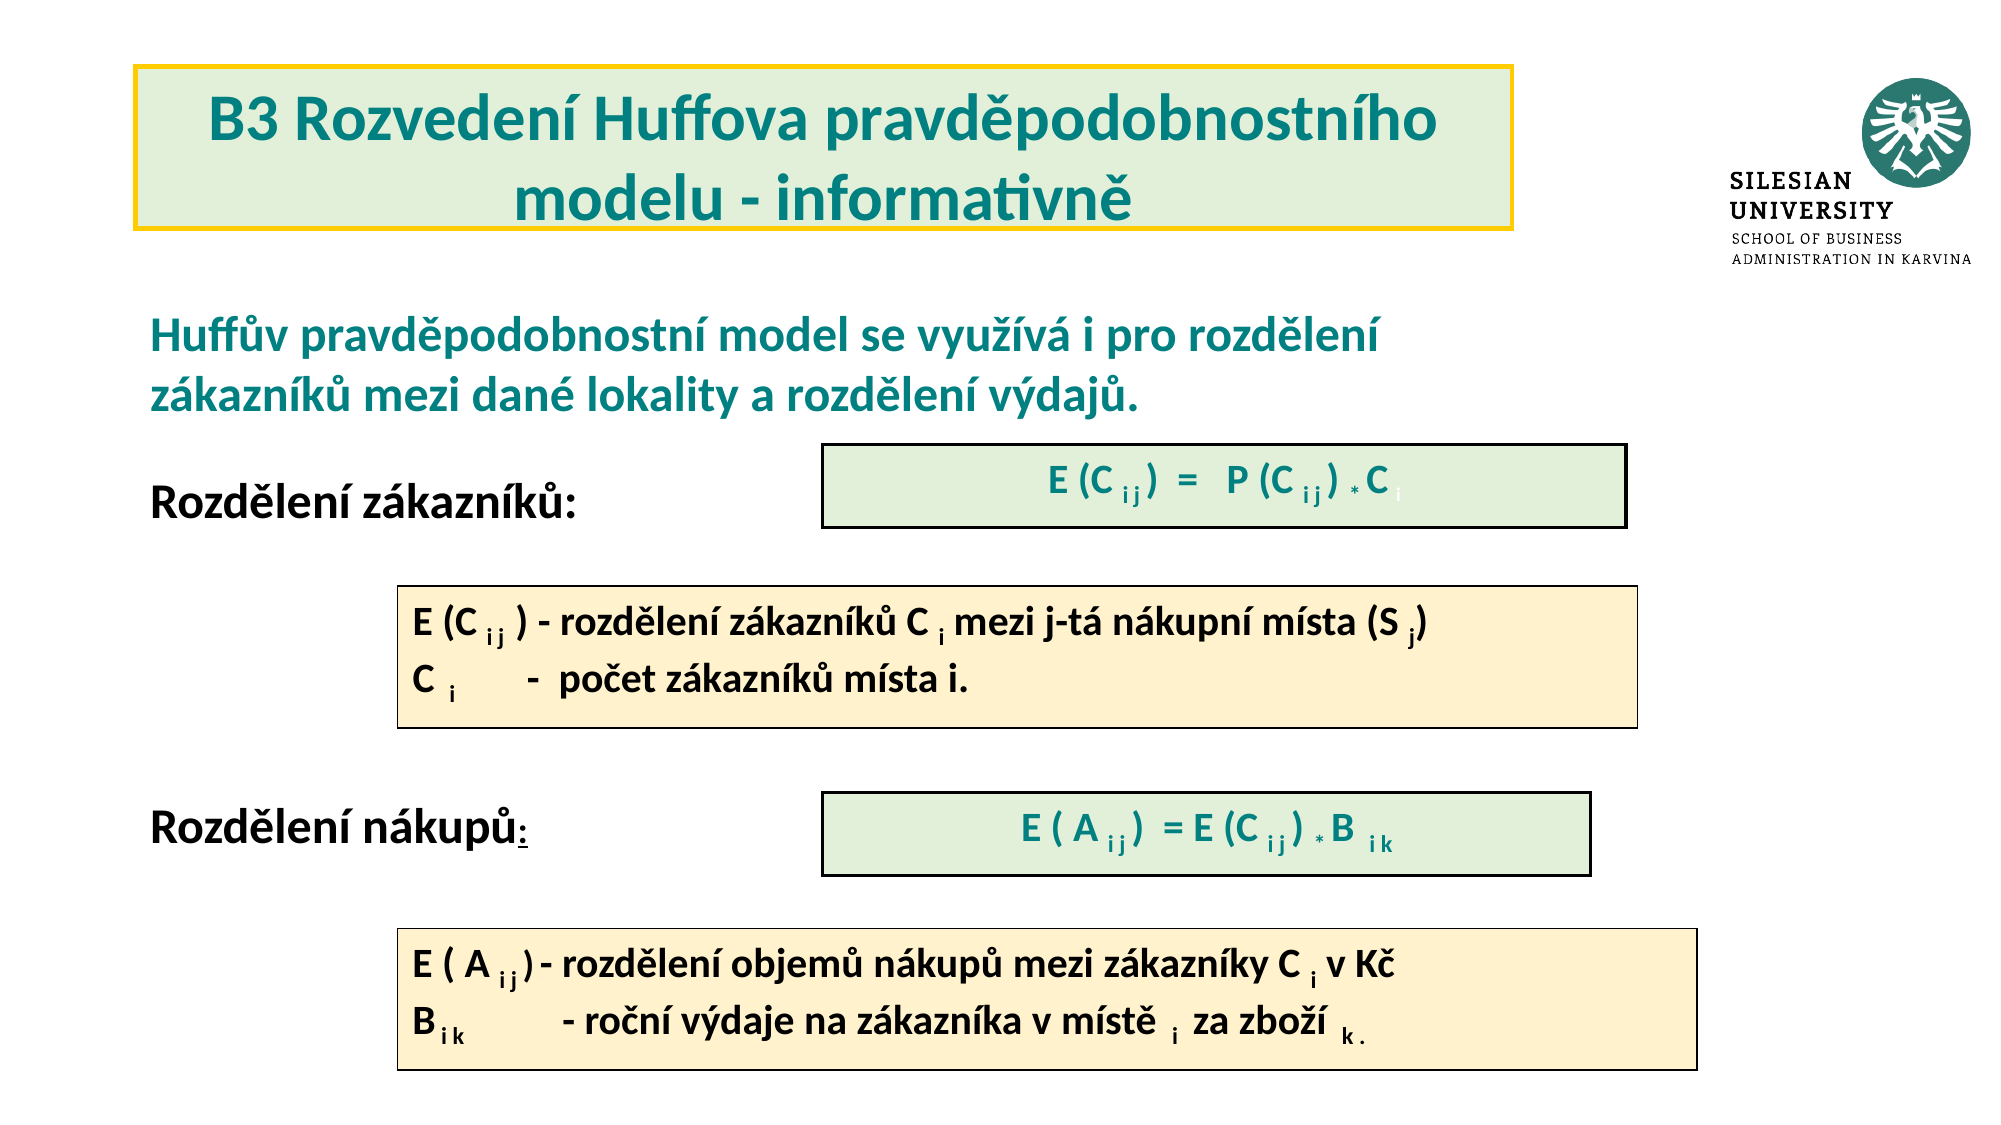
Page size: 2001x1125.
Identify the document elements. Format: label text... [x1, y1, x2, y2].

text_box Huffův pravděpodobnostní model se využívá i pro rozdělení zákazníků mezi dané lokality a rozdělení výdajů. [135, 293, 1400, 429]
text_box Rozdělení nákupů: [135, 786, 823, 861]
text_box B3 Rozvedení Huffova pravděpodobnostního modelu - informativně [135, 66, 1513, 229]
text_box E (C i j ) = P (C i j ) * C i [822, 444, 1626, 528]
text_box E ( A i j ) = E (C i j ) * B i k [822, 792, 1591, 876]
picture [1730, 78, 1971, 264]
text_box E (C i j ) - rozdělení zákazníků C i mezi j-tá nákupní místa (S j) C i - počet zákazníků místa i. [397, 586, 1638, 728]
text_box Rozdělení zákazníků: [135, 461, 627, 536]
text_box E ( A i j ) - rozdělení objemů nákupů mezi zákazníky C i v Kč B i k - roční výdaje na zákazníka v místě i za zboží k . [397, 928, 1697, 1071]
